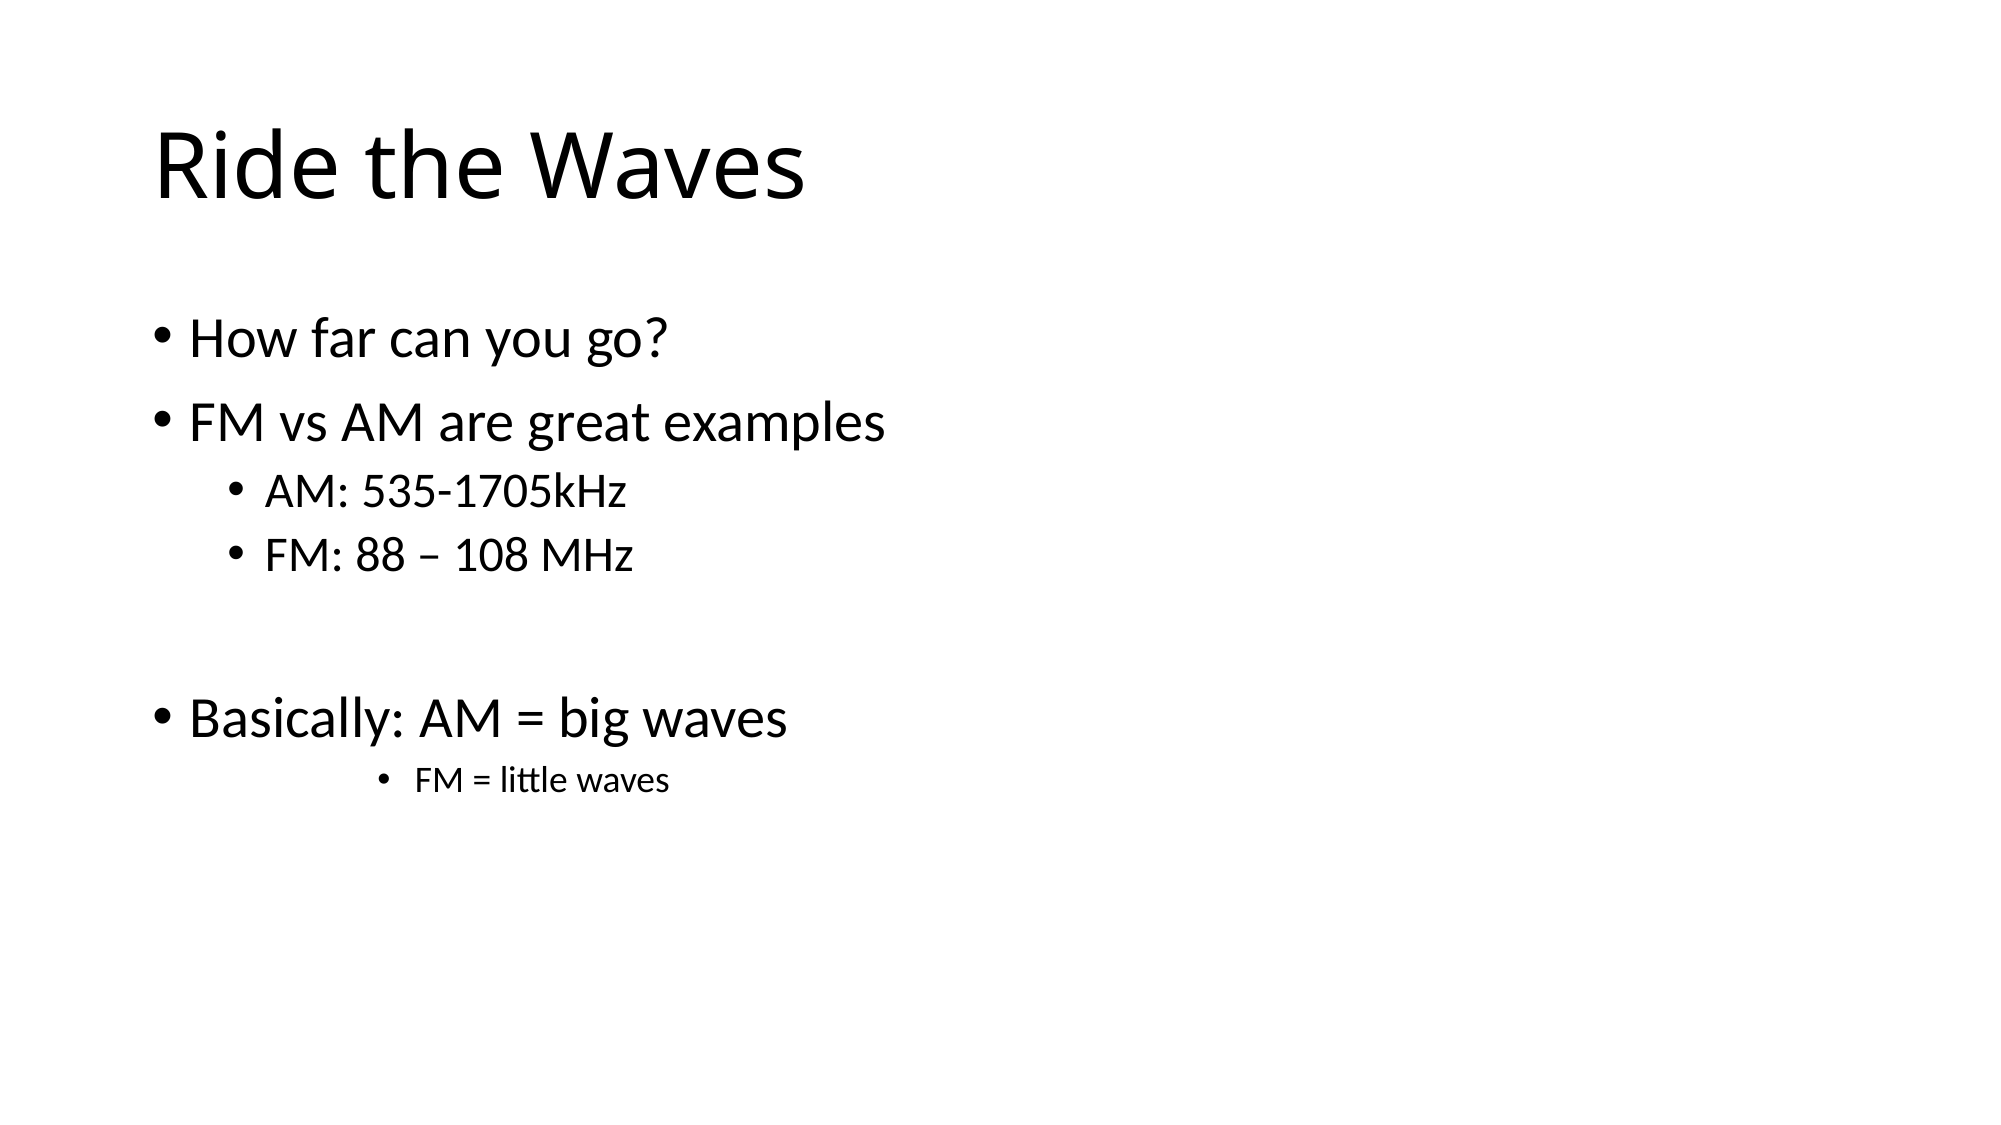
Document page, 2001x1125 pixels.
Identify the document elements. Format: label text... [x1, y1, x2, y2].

list How far can you go? FM vs AM are great examples AM: 535-1705kHz FM: 88 – 108 MHz Basically: AM = big waves FM = little waves [137, 299, 1863, 1014]
title Ride the Waves [137, 59, 1863, 278]
